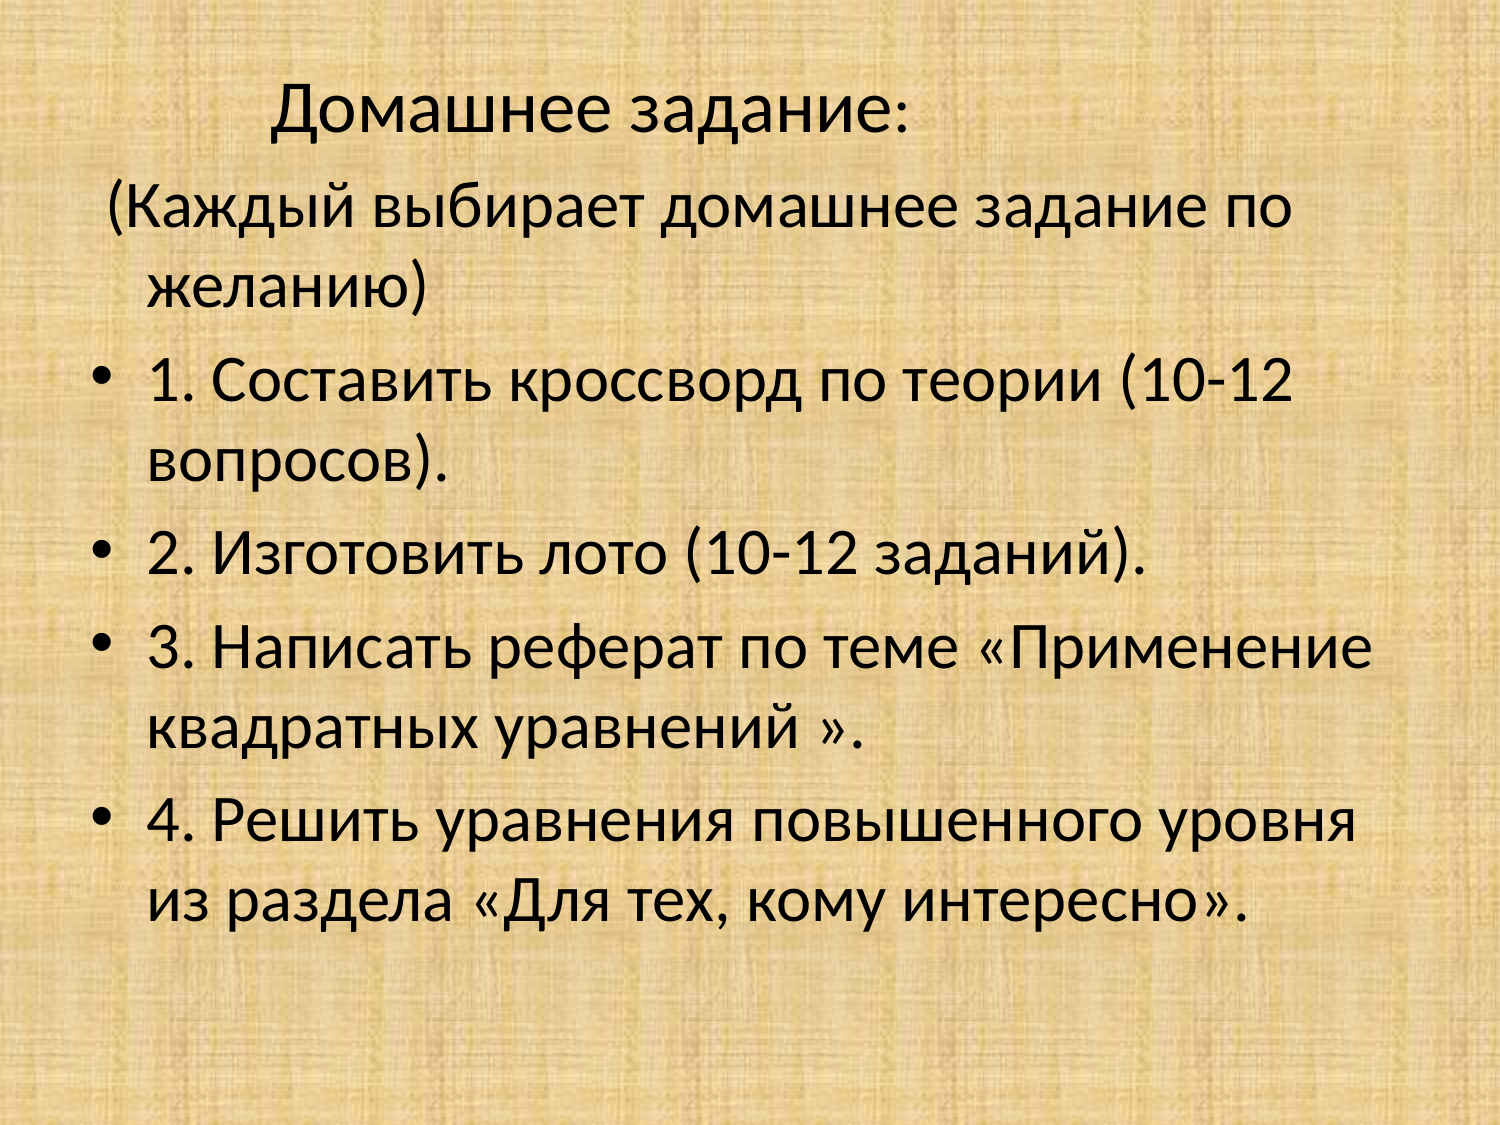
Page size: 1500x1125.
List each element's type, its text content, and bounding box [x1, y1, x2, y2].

picture [0, 0, 1500, 1125]
list Домашнее задание: (Каждый выбирает домашнее задание по желанию) 1. Составить кроссворд по теории (10-12 вопросов). 2. Изготовить лото (10-12 заданий). 3. Написать реферат по теме «Применение квадратных уравнений ». 4. Решить уравнения повышенного уровня из раздела «Для тех, кому интересно». [75, 50, 1425, 1005]
